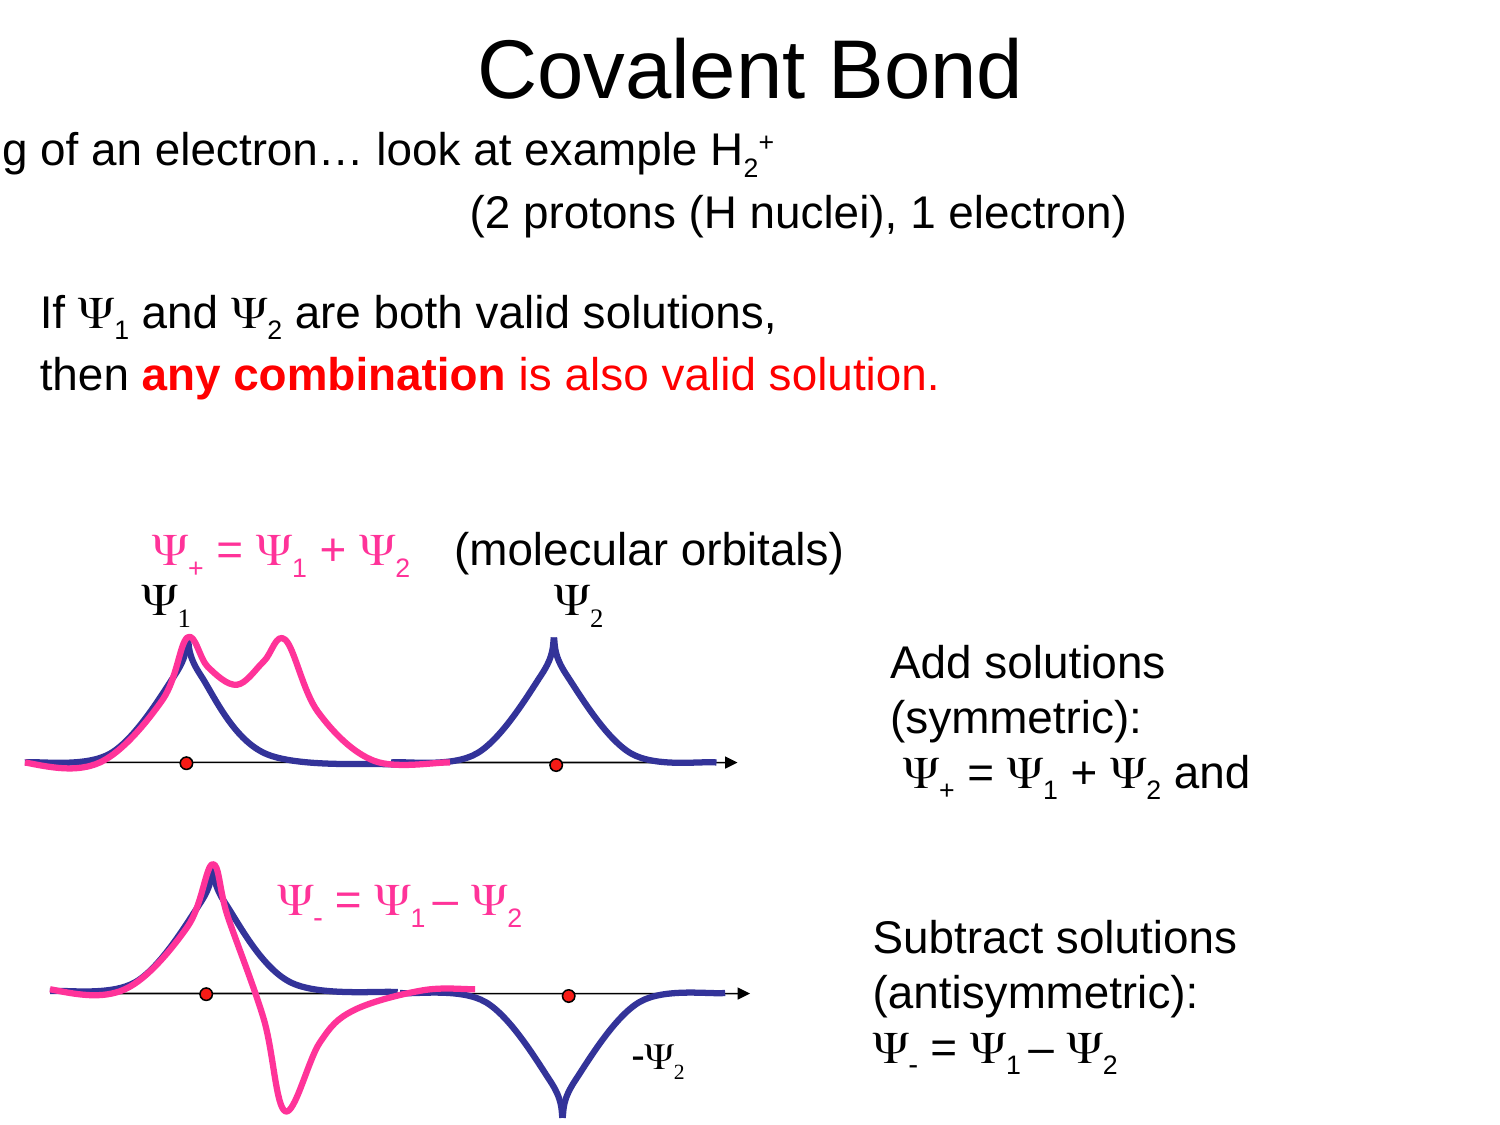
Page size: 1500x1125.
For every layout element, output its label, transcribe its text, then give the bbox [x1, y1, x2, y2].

text_box [52, 869, 208, 989]
text_box [199, 990, 213, 1001]
text_box Ψ- = Ψ1 – Ψ2 [262, 862, 559, 940]
text_box Ψ1 [126, 590, 206, 635]
title Covalent Bond [74, 24, 1426, 106]
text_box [391, 562, 717, 772]
text_box (molecular orbitals) [439, 512, 860, 583]
text_box If Ψ1 and Ψ2 are both valid solutions, then any combination is also valid solution. [24, 274, 1475, 408]
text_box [399, 987, 726, 1119]
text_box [722, 637, 738, 770]
text_box Subtract solutions (antisymmetric): Ψ- = Ψ1 – Ψ2 [858, 900, 1265, 1088]
text_box [729, 987, 751, 1000]
text_box [217, 868, 394, 989]
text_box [24, 637, 386, 770]
text_box Sharing of an electron… look at example H2+ (2 protons (H nuclei), 1 electron) [0, 112, 1142, 253]
text_box Add solutions (symmetric): Ψ+ = Ψ1 + Ψ2 and [875, 624, 1279, 813]
text_box Ψ+ = Ψ1 + Ψ2 [126, 512, 438, 590]
text_box [50, 864, 395, 1112]
